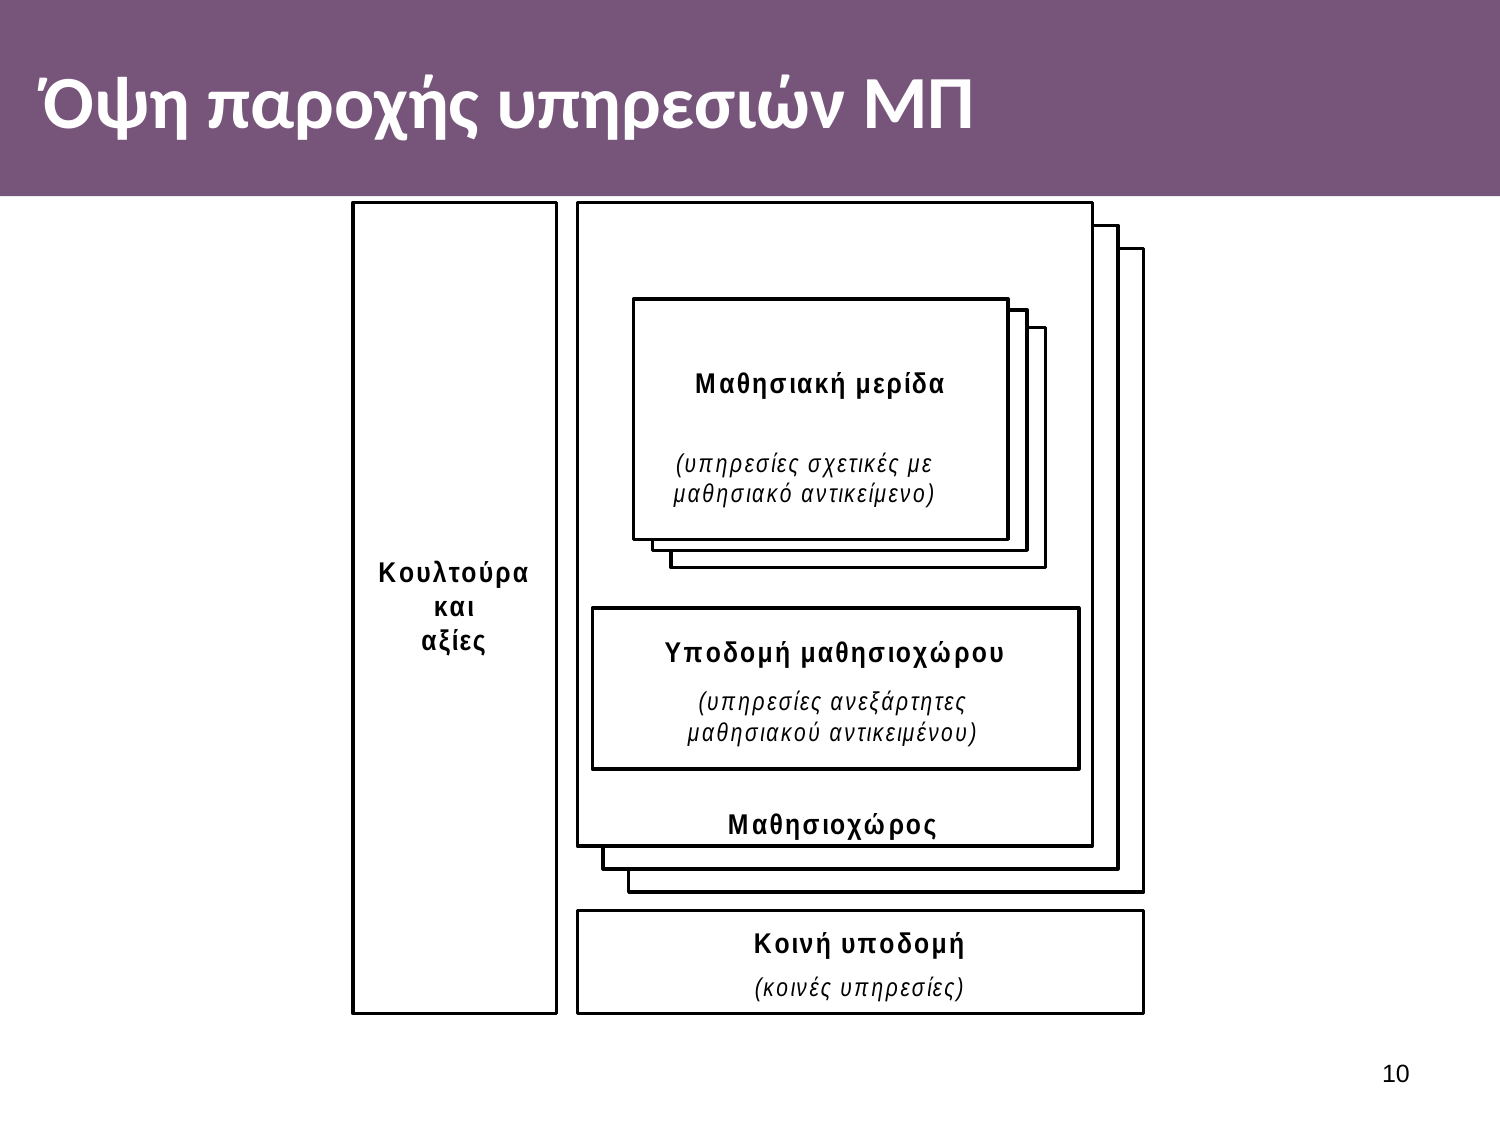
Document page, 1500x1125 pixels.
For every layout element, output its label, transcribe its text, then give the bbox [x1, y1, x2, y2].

slide_number 9 [1074, 1042, 1425, 1103]
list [345, 196, 1155, 1024]
title Όψη παροχής υπηρεσιών ΜΠ [0, 0, 1500, 197]
